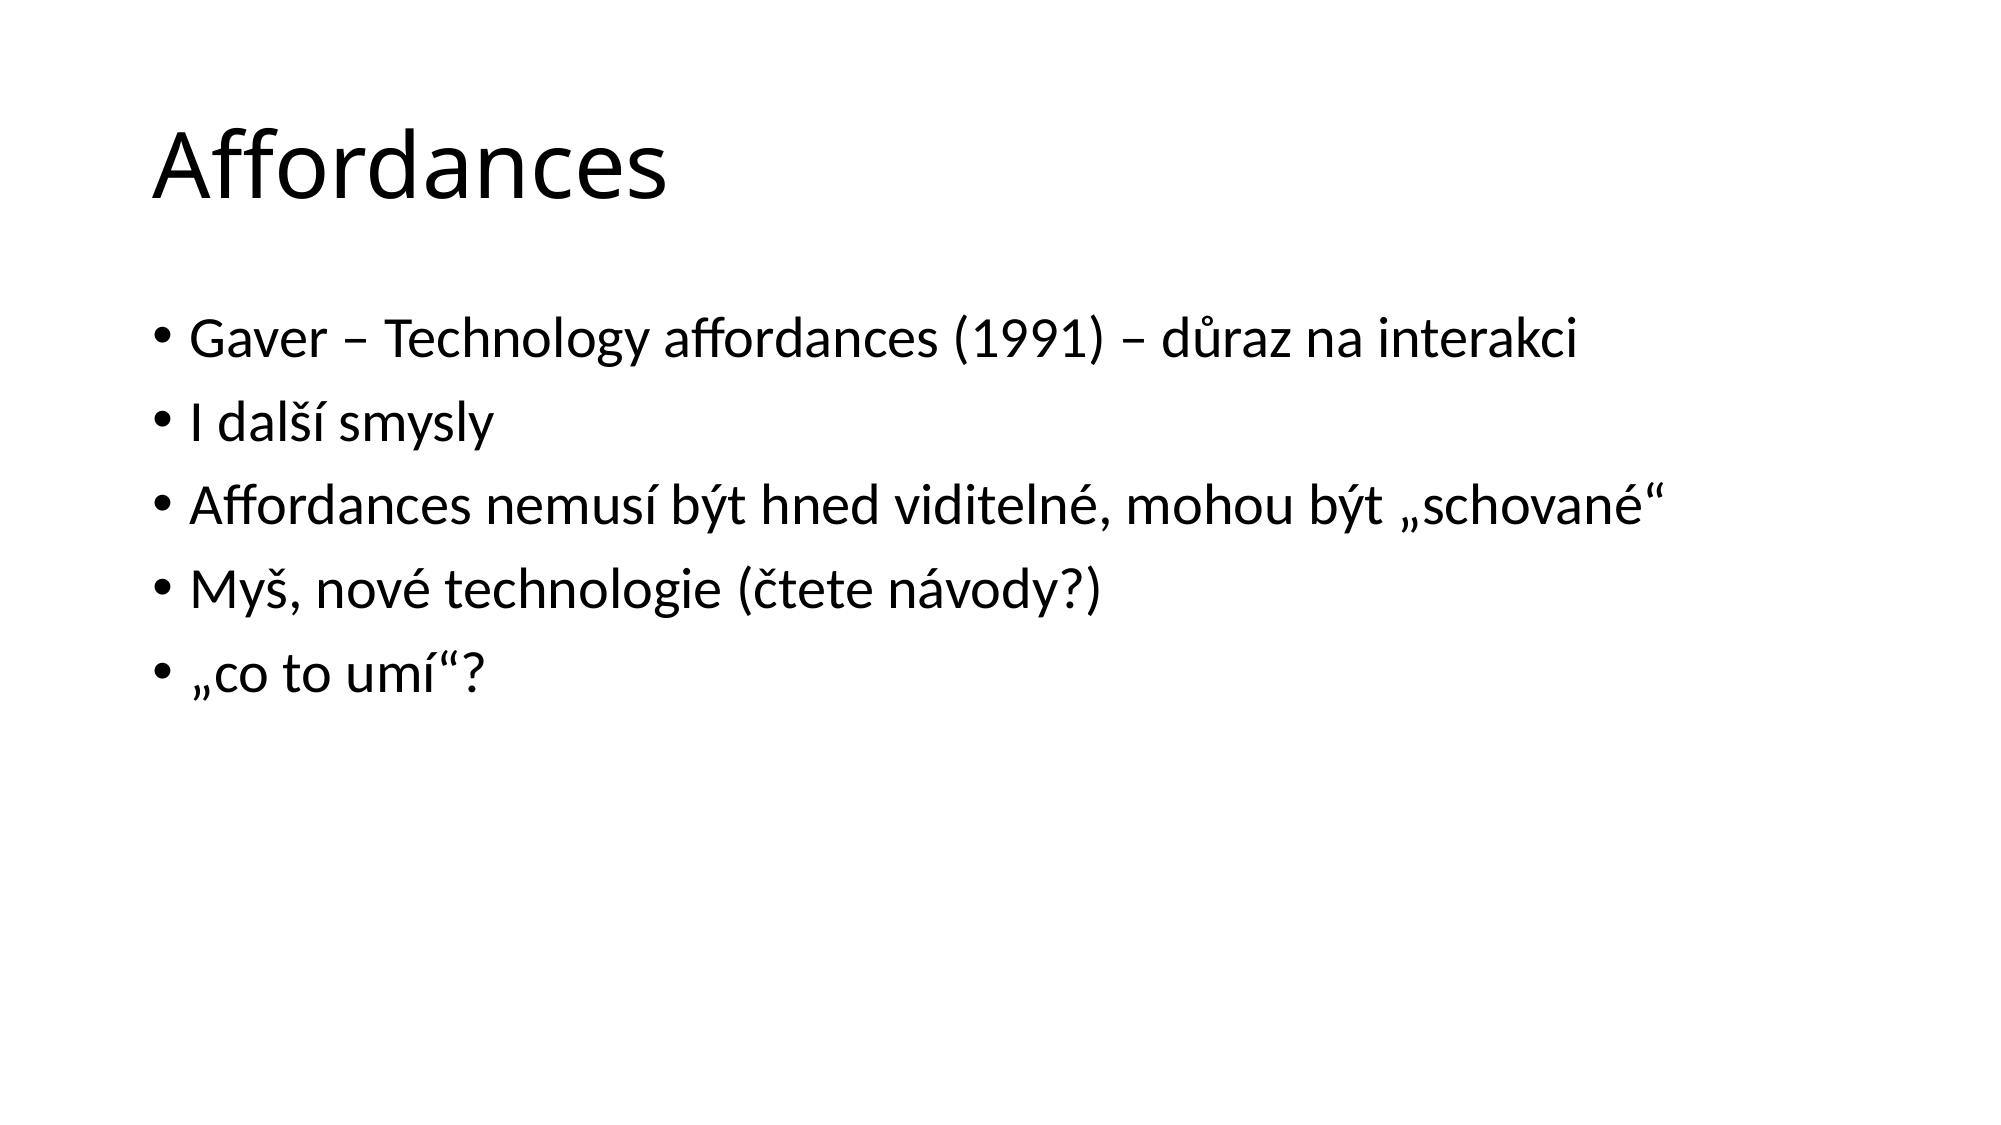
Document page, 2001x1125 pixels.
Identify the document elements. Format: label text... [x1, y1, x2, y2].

list Gaver – Technology affordances (1991) – důraz na interakci I další smysly Affordances nemusí být hned viditelné, mohou být „schované“ Myš, nové technologie (čtete návody?) „co to umí“? [137, 299, 1863, 1014]
title Affordances [137, 59, 1863, 278]
